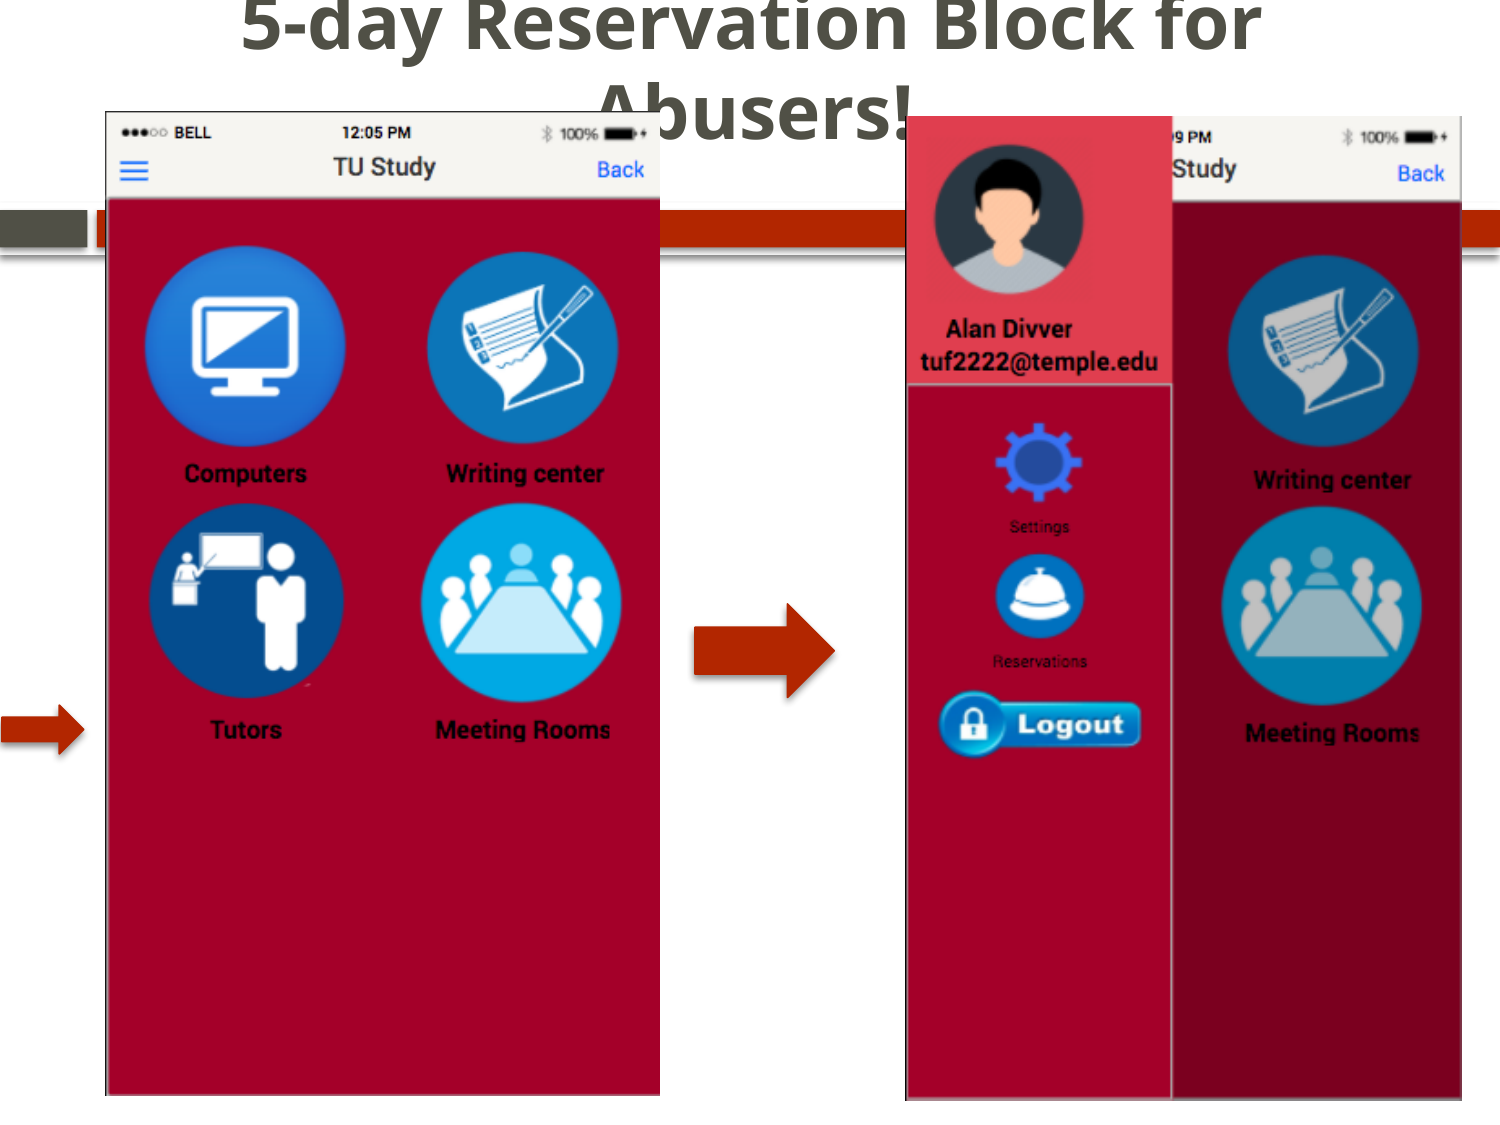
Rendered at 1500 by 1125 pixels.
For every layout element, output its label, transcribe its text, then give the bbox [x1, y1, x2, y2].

text_box [1, 704, 85, 755]
title 5-day Reservation Block for Abusers! [83, 0, 1422, 146]
picture [104, 111, 660, 1097]
picture [904, 116, 1463, 1101]
text_box [694, 603, 835, 699]
